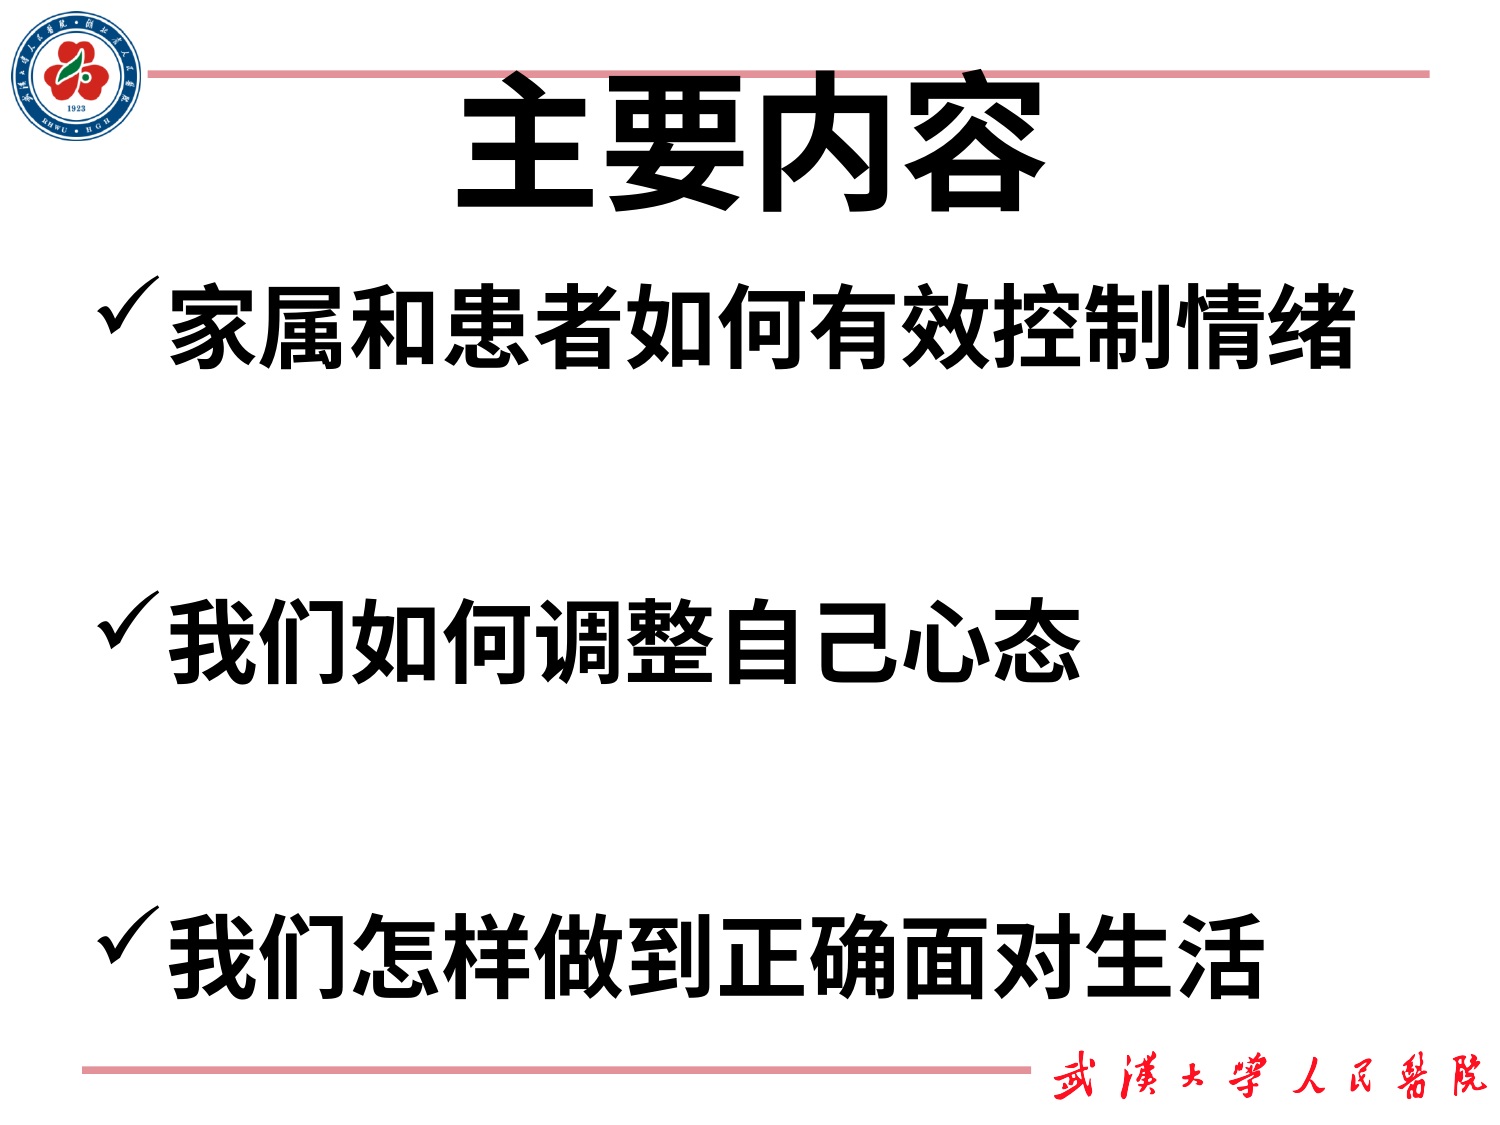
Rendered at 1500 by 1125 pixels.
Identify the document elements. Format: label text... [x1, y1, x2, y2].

list 家属和患者如何有效控制情绪 我们如何调整自己心态 我们怎样做到正确面对生活 [74, 262, 1426, 1006]
title 主要内容 [74, 44, 1426, 233]
picture [11, 11, 141, 141]
